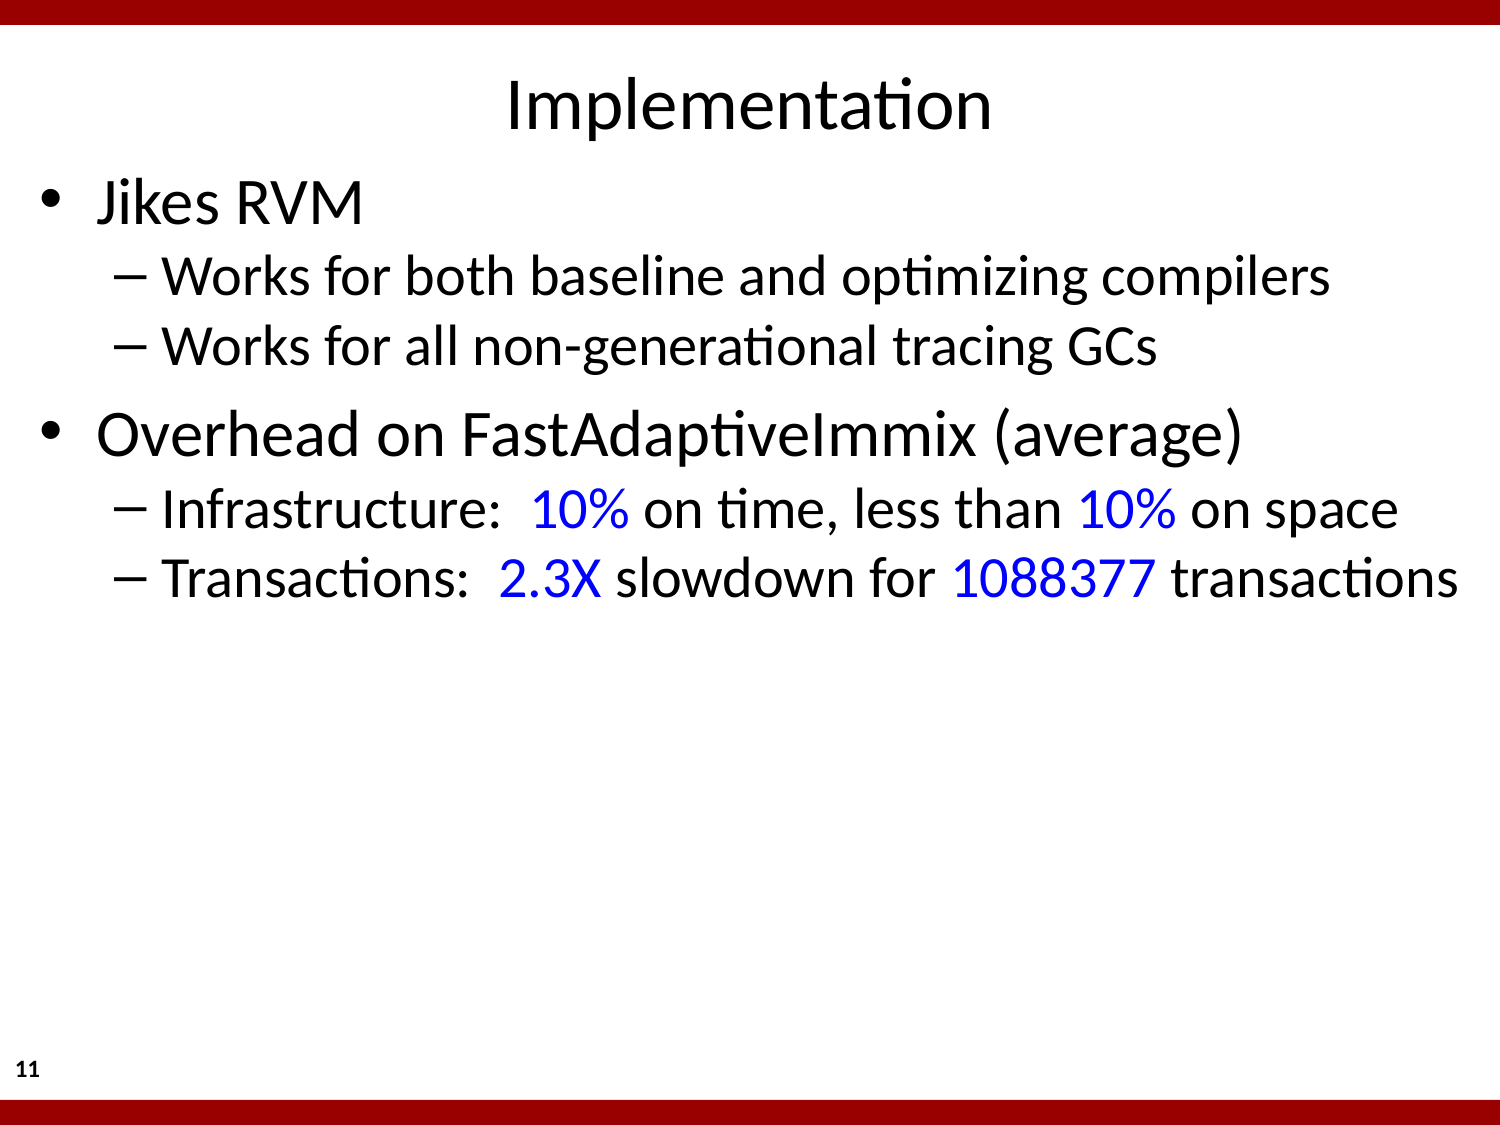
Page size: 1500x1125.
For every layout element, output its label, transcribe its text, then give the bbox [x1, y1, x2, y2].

text_box Jikes RVM Works for both baseline and optimizing compilers Works for all non-generational tracing GCs Overhead on FastAdaptiveImmix (average) Infrastructure: 10% on time, less than 10% on space Transactions: 2.3X slowdown for 1088377 transactions [24, 149, 1500, 1088]
title Implementation [75, 37, 1425, 149]
text_box <number> [0, 1037, 63, 1098]
